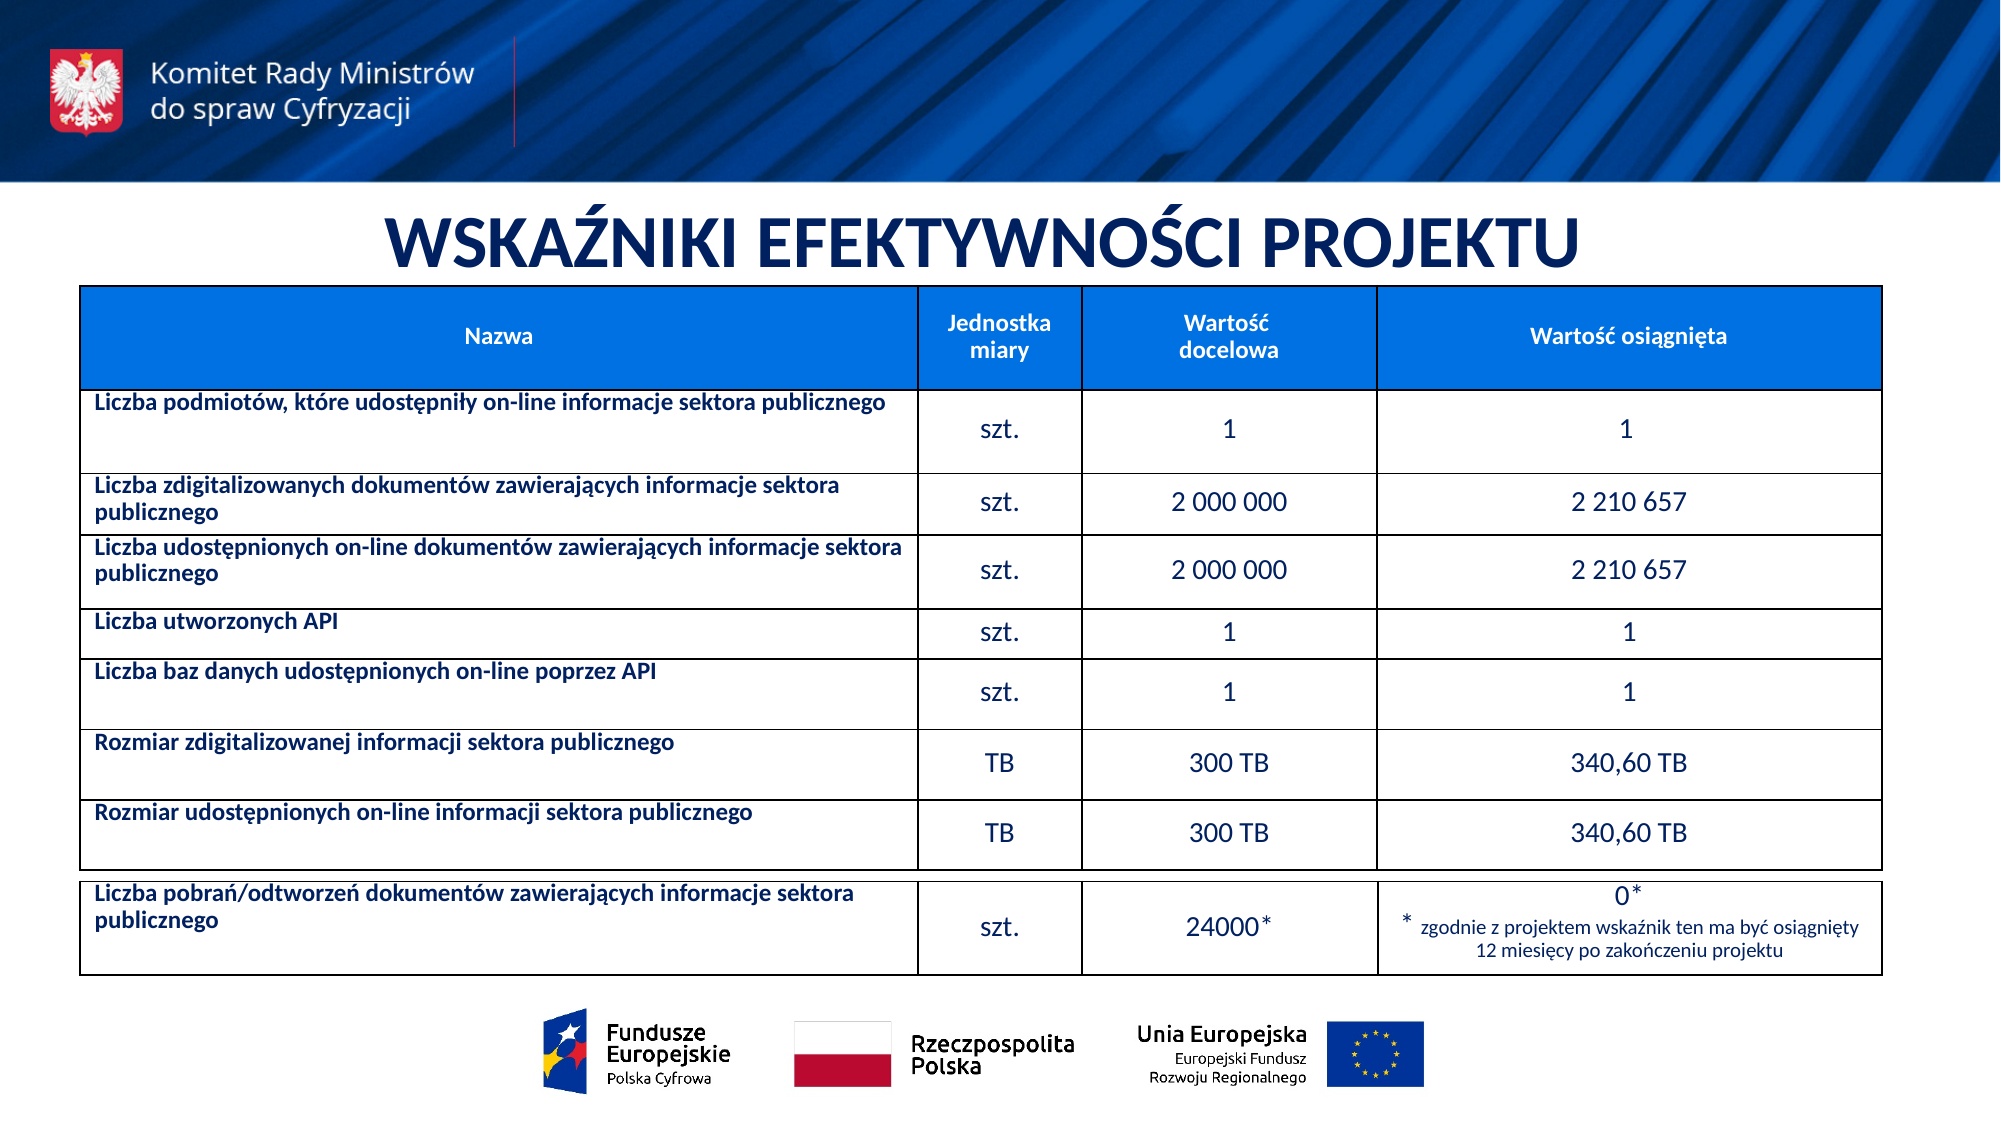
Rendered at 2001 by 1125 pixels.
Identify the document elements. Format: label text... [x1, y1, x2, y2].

table_cell Rozmiar udostępnionych on-line informacji sektora publicznego [81, 801, 917, 869]
table_header Nazwa [81, 287, 917, 389]
table_cell 2 210 657 [1378, 536, 1881, 608]
table_cell Liczba utworzonych API [81, 610, 917, 658]
table_header 24000* [1083, 882, 1377, 974]
table_header Wartość osiągnięta [1378, 287, 1881, 389]
table_cell Rozmiar zdigitalizowanej informacji sektora publicznego [81, 730, 917, 799]
table_cell 300 TB [1083, 801, 1376, 869]
table_cell 2 000 000 [1083, 474, 1376, 534]
table_cell Liczba baz danych udostępnionych on-line poprzez API [81, 660, 917, 729]
table_cell 2 000 000 [1083, 536, 1376, 608]
table_cell szt. [919, 610, 1081, 658]
picture [0, 0, 2001, 1125]
table_header Wartość docelowa [1083, 287, 1376, 389]
table_cell szt. [919, 474, 1081, 534]
table_cell 1 [1378, 610, 1881, 658]
table_cell 1 [1378, 660, 1881, 729]
table_cell szt. [919, 660, 1081, 729]
table_cell szt. [919, 536, 1081, 608]
table_cell Liczba podmiotów, które udostępniły on-line informacje sektora publicznego [81, 391, 917, 473]
table_cell TB [919, 730, 1081, 799]
table_cell 1 [1083, 660, 1376, 729]
table_header 0* * zgodnie z projektem wskaźnik ten ma być osiągnięty 12 miesięcy po zakończeniu projektu [1379, 882, 1881, 974]
table_cell 340,60 TB [1378, 801, 1881, 869]
table_cell szt. [919, 391, 1081, 473]
table_cell Liczba zdigitalizowanych dokumentów zawierających informacje sektora publicznego [81, 474, 917, 534]
table_cell 1 [1083, 391, 1376, 473]
table_cell 1 [1083, 610, 1376, 658]
table_cell TB [919, 801, 1081, 869]
table_cell 1 [1378, 391, 1881, 473]
table_header Liczba pobrań/odtworzeń dokumentów zawierających informacje sektora publicznego [81, 882, 917, 974]
table_cell Liczba udostępnionych on-line dokumentów zawierających informacje sektora publicznego [81, 536, 917, 608]
table_cell 2 210 657 [1378, 474, 1881, 534]
subtitle WSKAŹNIKI EFEKTYWNOŚCI PROJEKTU [285, 194, 1682, 285]
table_cell 300 TB [1083, 730, 1376, 799]
table_header Jednostka miary [919, 287, 1081, 389]
table_cell 340,60 TB [1378, 730, 1881, 799]
table_header szt. [919, 882, 1081, 974]
